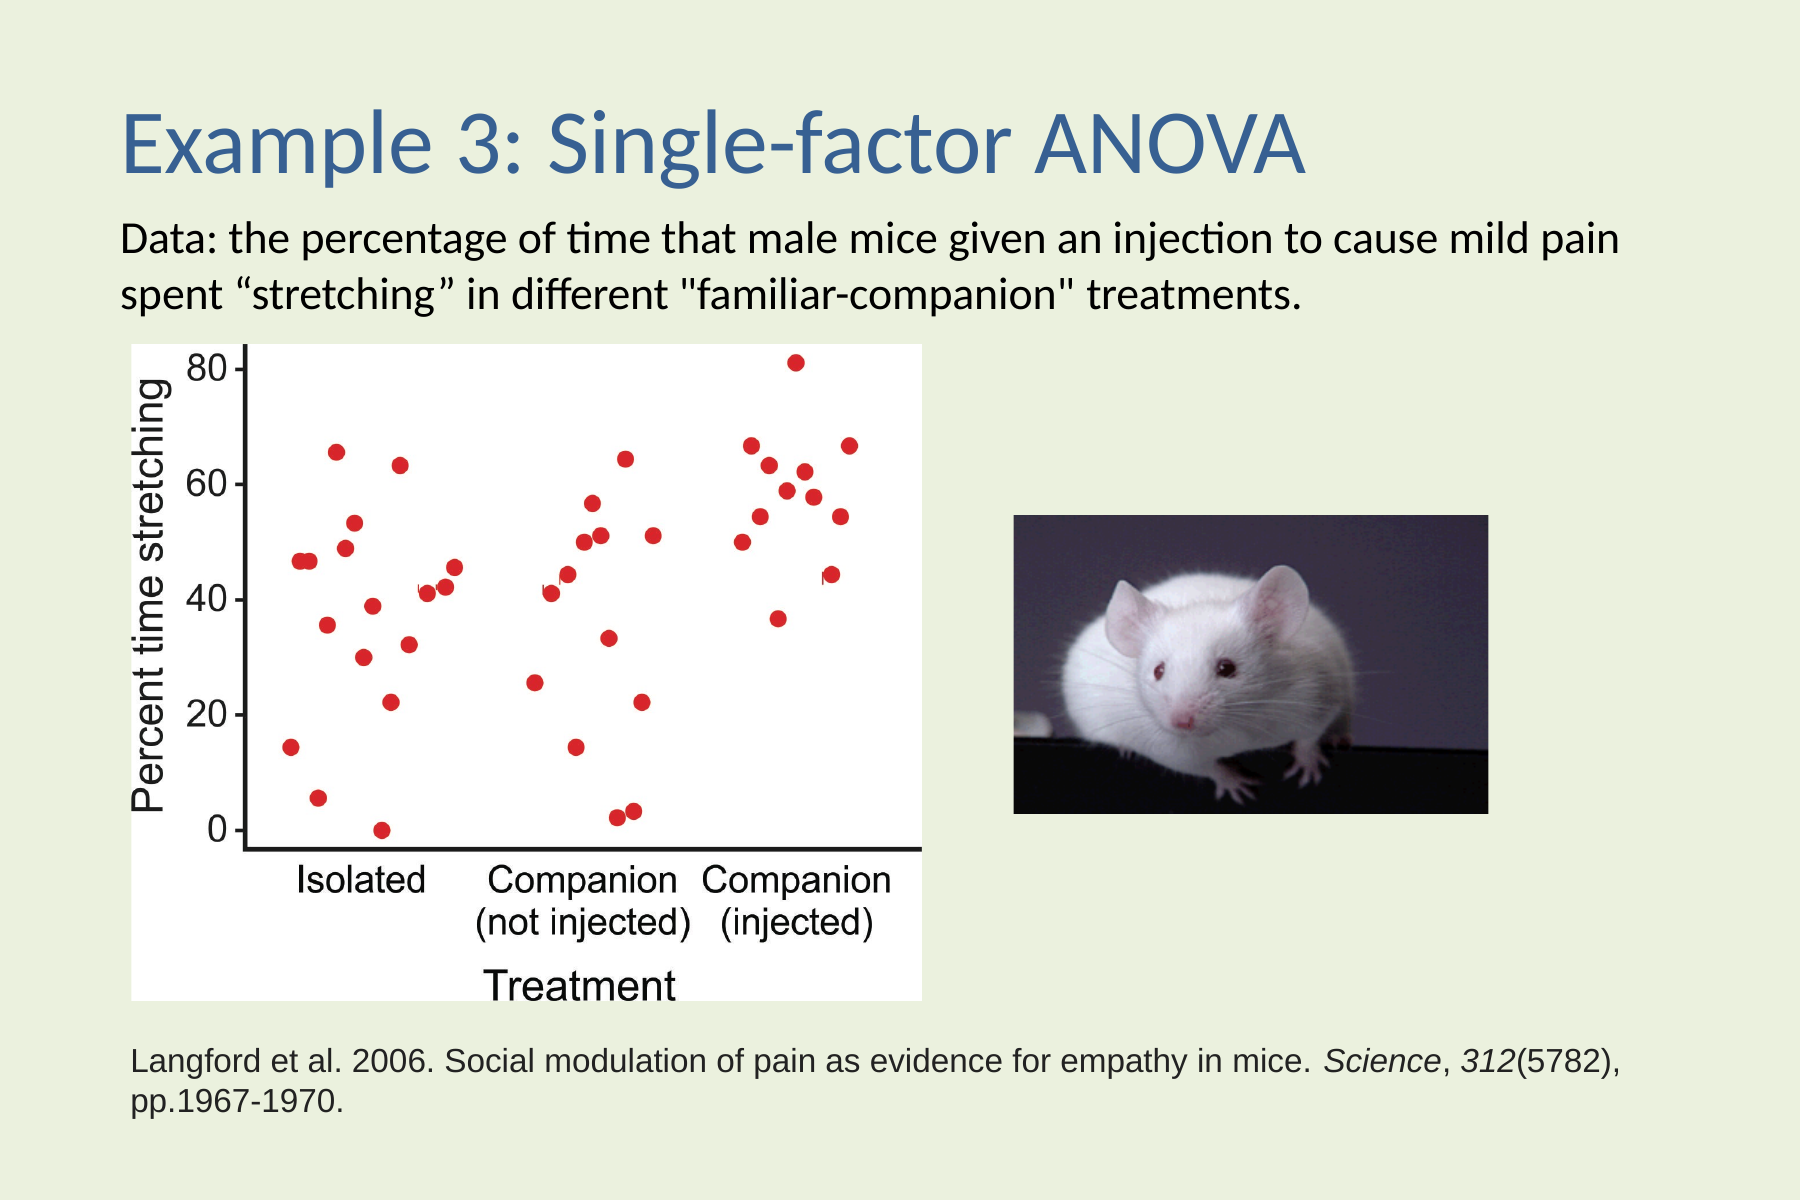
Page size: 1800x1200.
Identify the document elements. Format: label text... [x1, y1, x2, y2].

title Example 3: Single-factor ANOVA [117, 79, 1688, 283]
text_box Langford et al. 2006. Social modulation of pain as evidence for empathy in mice. Science, 312(5782), pp.1967-1970. [128, 1037, 1661, 1120]
text_box [1013, 515, 1489, 814]
text_box [131, 344, 922, 1001]
text_box Data: the percentage of time that male mice given an injection to cause mild pain spent “stretching” in different "familiar-companion" treatments. [117, 206, 1637, 319]
